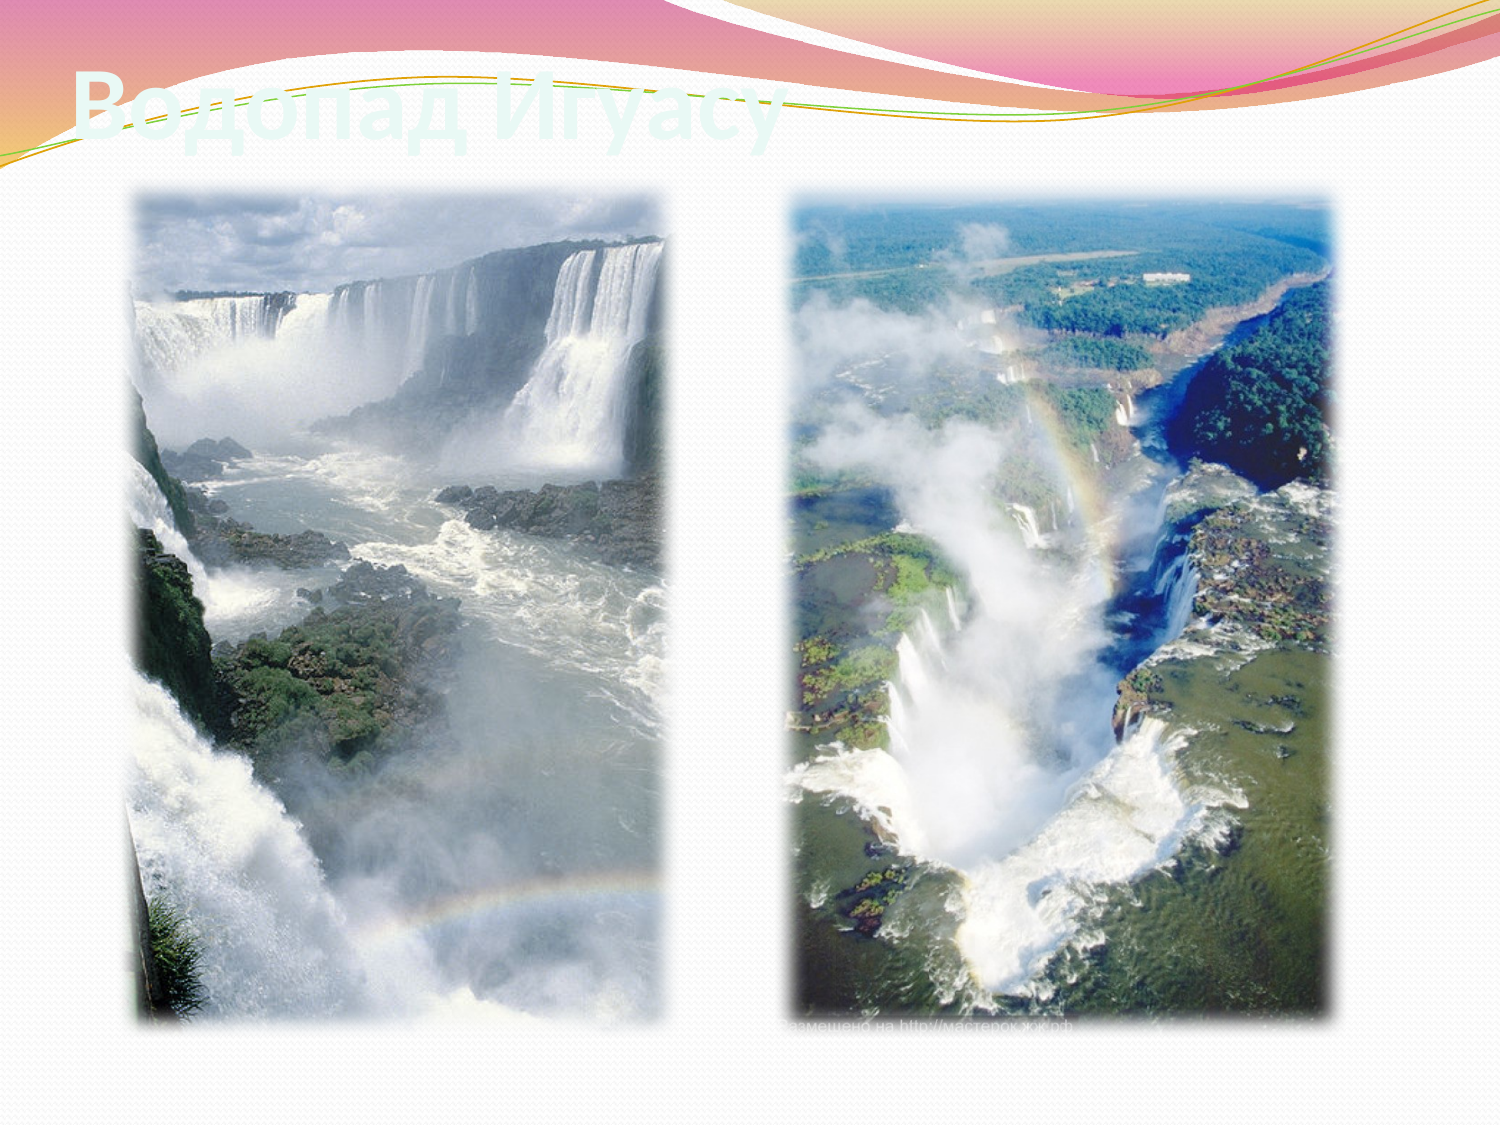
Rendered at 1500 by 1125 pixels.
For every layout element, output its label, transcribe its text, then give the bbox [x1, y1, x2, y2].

title Водопад Игуасу [70, 0, 1421, 188]
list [116, 175, 680, 1038]
picture [773, 175, 1348, 1039]
